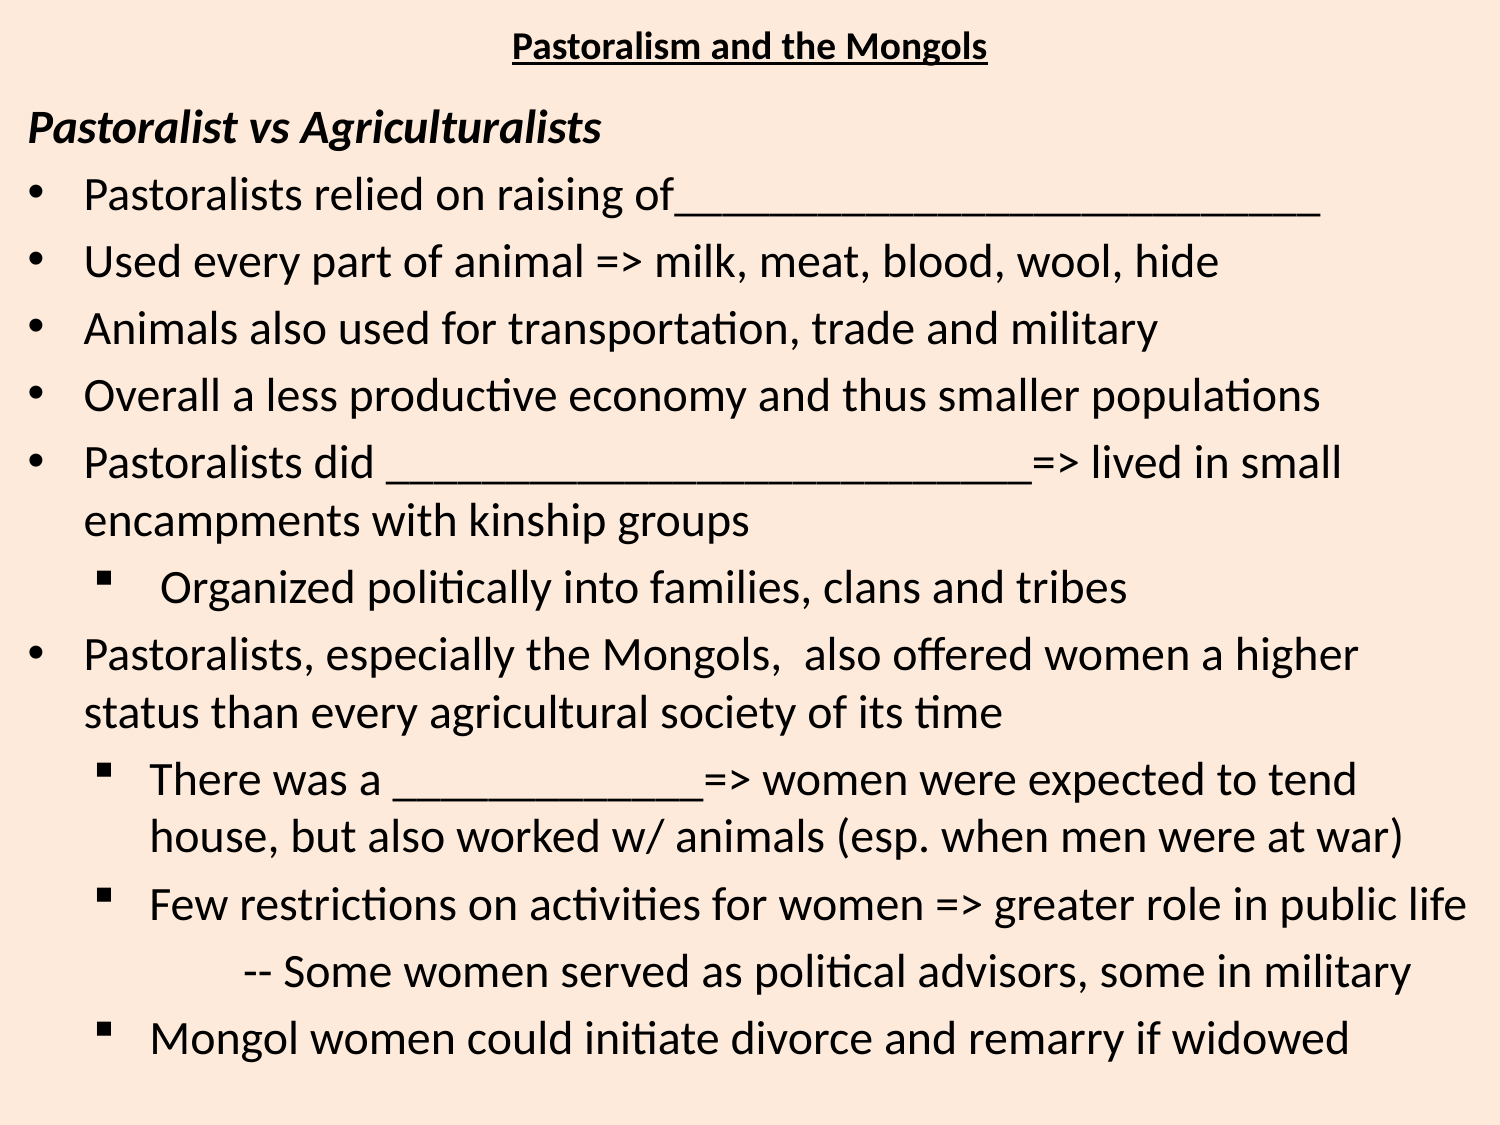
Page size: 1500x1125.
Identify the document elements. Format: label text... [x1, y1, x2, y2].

list Pastoralist vs Agriculturalists Pastoralists relied on raising of___________________________ Used every part of animal => milk, meat, blood, wool, hide Animals also used for transportation, trade and military Overall a less productive economy and thus smaller populations Pastoralists did ___________________________=> lived in small encampments with kinship groups Organized politically into families, clans and tribes Pastoralists, especially the Mongols, also offered women a higher status than every agricultural society of its time There was a _____________=> women were expected to tend house, but also worked w/ animals (esp. when men were at war) Few restrictions on activities for women => greater role in public life -- Some women served as political advisors, some in military Mongol women could initiate divorce and remarry if widowed [12, 87, 1488, 1113]
title Pastoralism and the Mongols [75, 12, 1425, 75]
